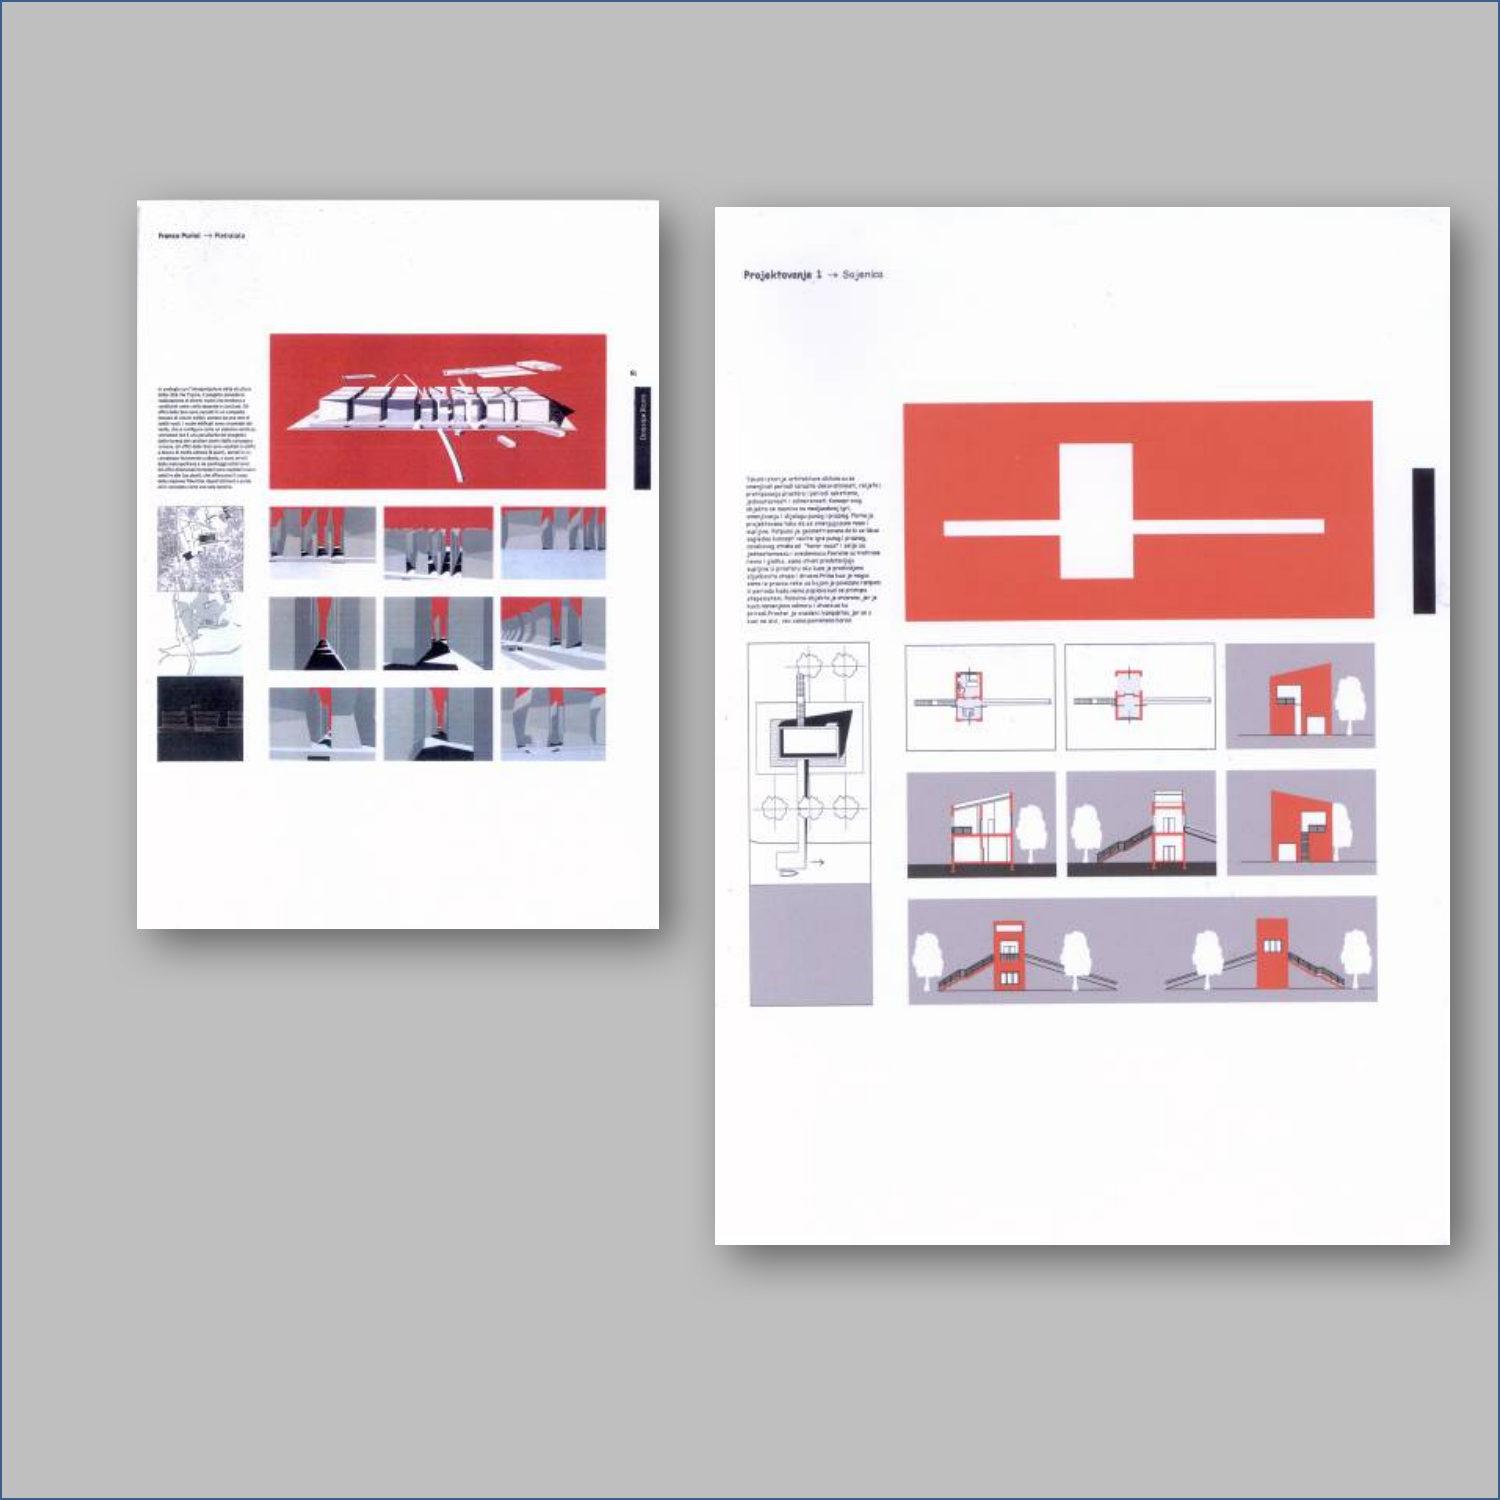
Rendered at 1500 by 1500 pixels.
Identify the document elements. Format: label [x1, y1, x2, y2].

text_box [0, 0, 1500, 1500]
picture [715, 207, 1450, 1245]
picture [137, 199, 659, 929]
